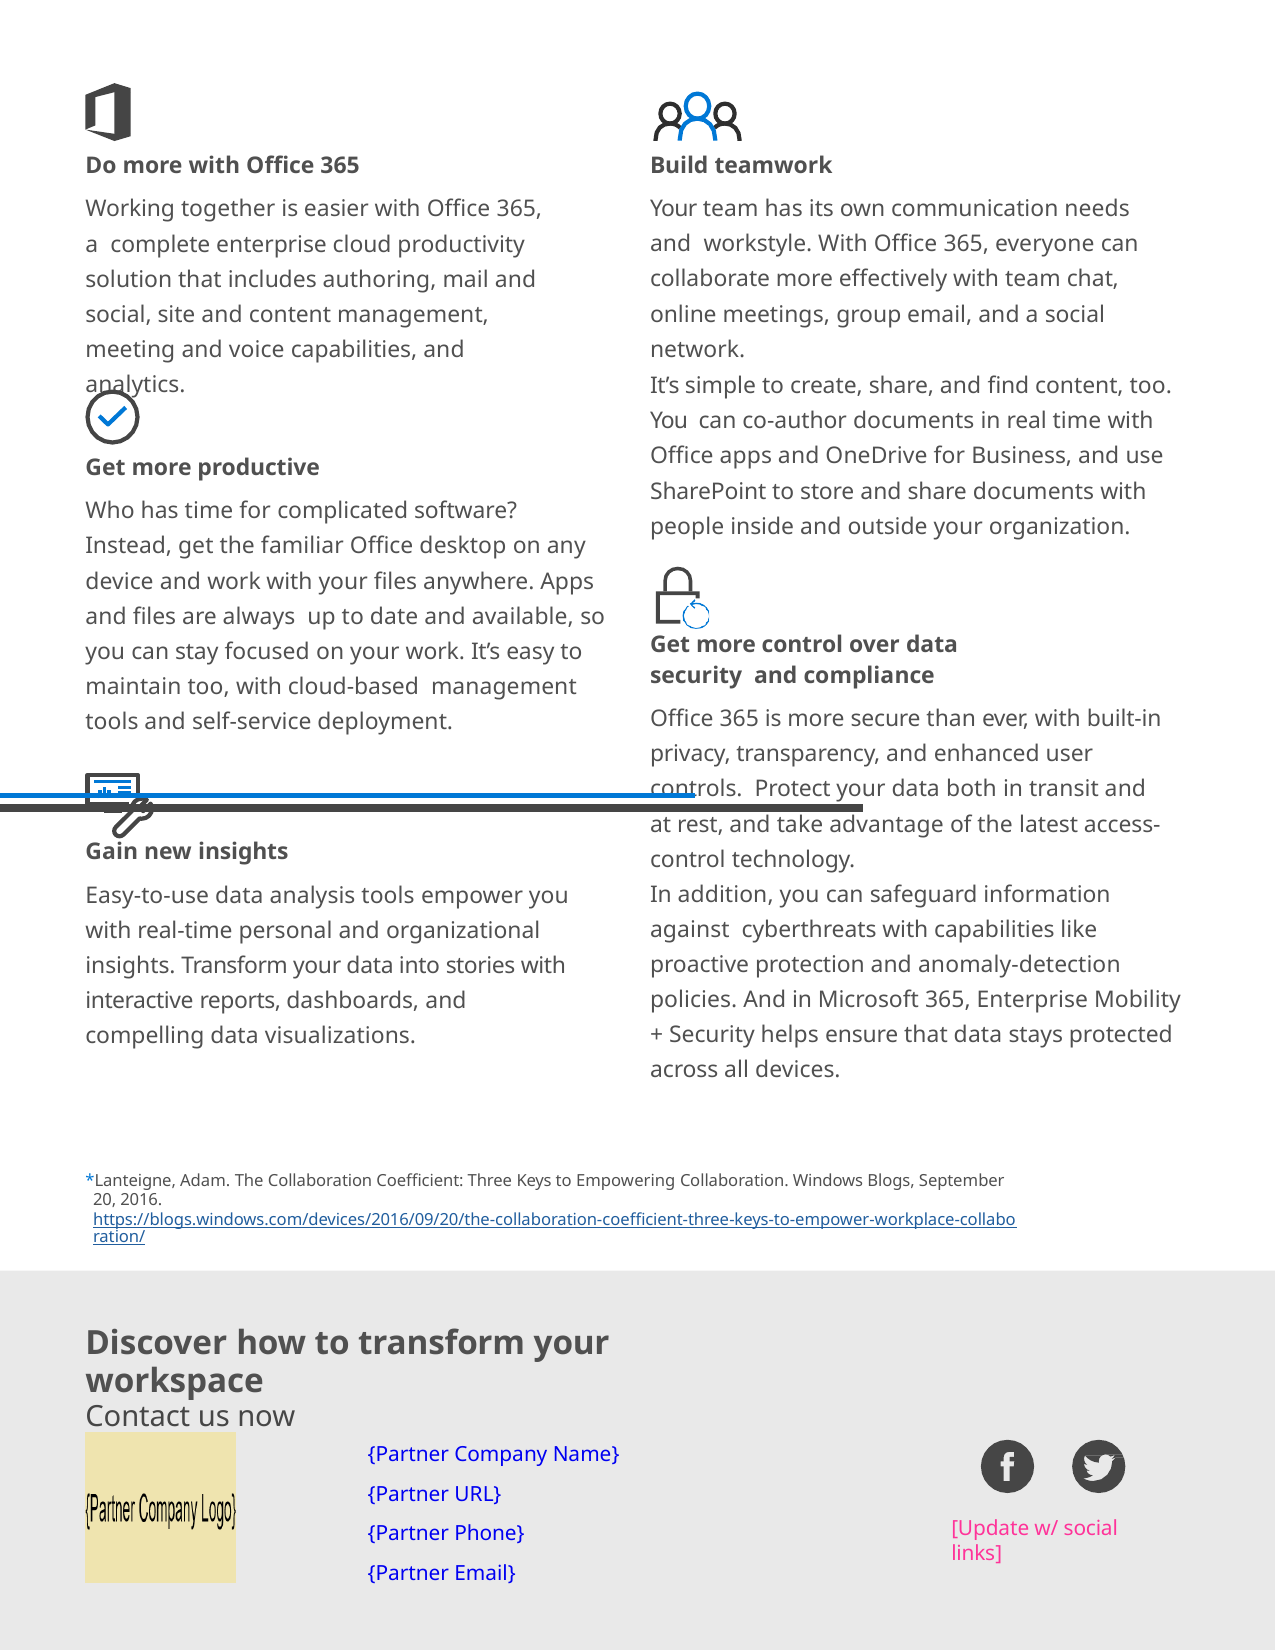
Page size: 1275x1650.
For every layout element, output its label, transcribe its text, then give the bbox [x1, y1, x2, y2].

text_box Get more control over data security and compliance Office 365 is more secure than ever, with built-in privacy, transparency, and enhanced user controls. Protect your data both in transit and at rest, and take advantage of the latest access-control technology. In addition, you can safeguard information against cyberthreats with capabilities like proactive protection and anomaly-detection policies. And in Microsoft 365, Enterprise Mobility + Security helps ensure that data stays protected across all devices. [647, 623, 1188, 1083]
text_box [131, 798, 147, 808]
text_box [685, 93, 710, 119]
text_box *Lanteigne, Adam. The Collaboration Coefficient: Three Keys to Empowering Collaboration. Windows Blogs, September 20, 2016. https://blogs.windows.com/devices/2016/09/20/the-collaboration-coefficient-three-keys-to-empower-workplace-collaboration/ [83, 1167, 1023, 1233]
text_box {Partner Company Name} {Partner URL} {Partner Phone} {Partner Email} [365, 1426, 756, 1585]
text_box [980, 1439, 1035, 1494]
text_box [87, 796, 138, 804]
text_box Build teamwork Your team has its own communication needs and workstyle. With Office 365, everyone can collaborate more effectively with team chat, online meetings, group email, and a social network. [647, 148, 1173, 361]
text_box Discover how to transform your workspace Contact us now [83, 1321, 756, 1433]
text_box Get more productive Who has time for complicated software? Instead, get the familiar Office desktop on any device and work with your files anywhere. Apps and files are always up to date and available, so you can stay focused on your work. It’s easy to maintain too, with cloud-based management tools and self-service deployment. [83, 450, 615, 735]
text_box [682, 599, 710, 629]
text_box [114, 809, 152, 837]
text_box Gain new insights Easy-to-use data analysis tools empower you with real-time personal and organizational insights. Transform your data into stories with interactive reports, dashboards, and compelling data visualizations. [83, 834, 615, 1049]
picture [85, 1432, 236, 1583]
text_box Do more with Office 365 Working together is easier with Office 365, a complete enterprise cloud productivity solution that includes authoring, mail and social, site and content management, meeting and voice capabilities, and analytics. [83, 148, 559, 398]
text_box [679, 119, 716, 141]
text_box [714, 123, 740, 141]
text_box [655, 123, 681, 141]
text_box [87, 391, 138, 443]
text_box It’s simple to create, share, and find content, too. You can co-author documents in real time with Office apps and OneDrive for Business, and use SharePoint to store and share documents with people inside and outside your organization. [647, 361, 1176, 539]
text_box [660, 103, 680, 123]
text_box [85, 83, 131, 142]
text_box [87, 774, 138, 795]
text_box [715, 103, 735, 123]
text_box [Update w/ social links] [949, 1512, 1163, 1565]
text_box [655, 566, 700, 624]
text_box [1072, 1439, 1126, 1494]
